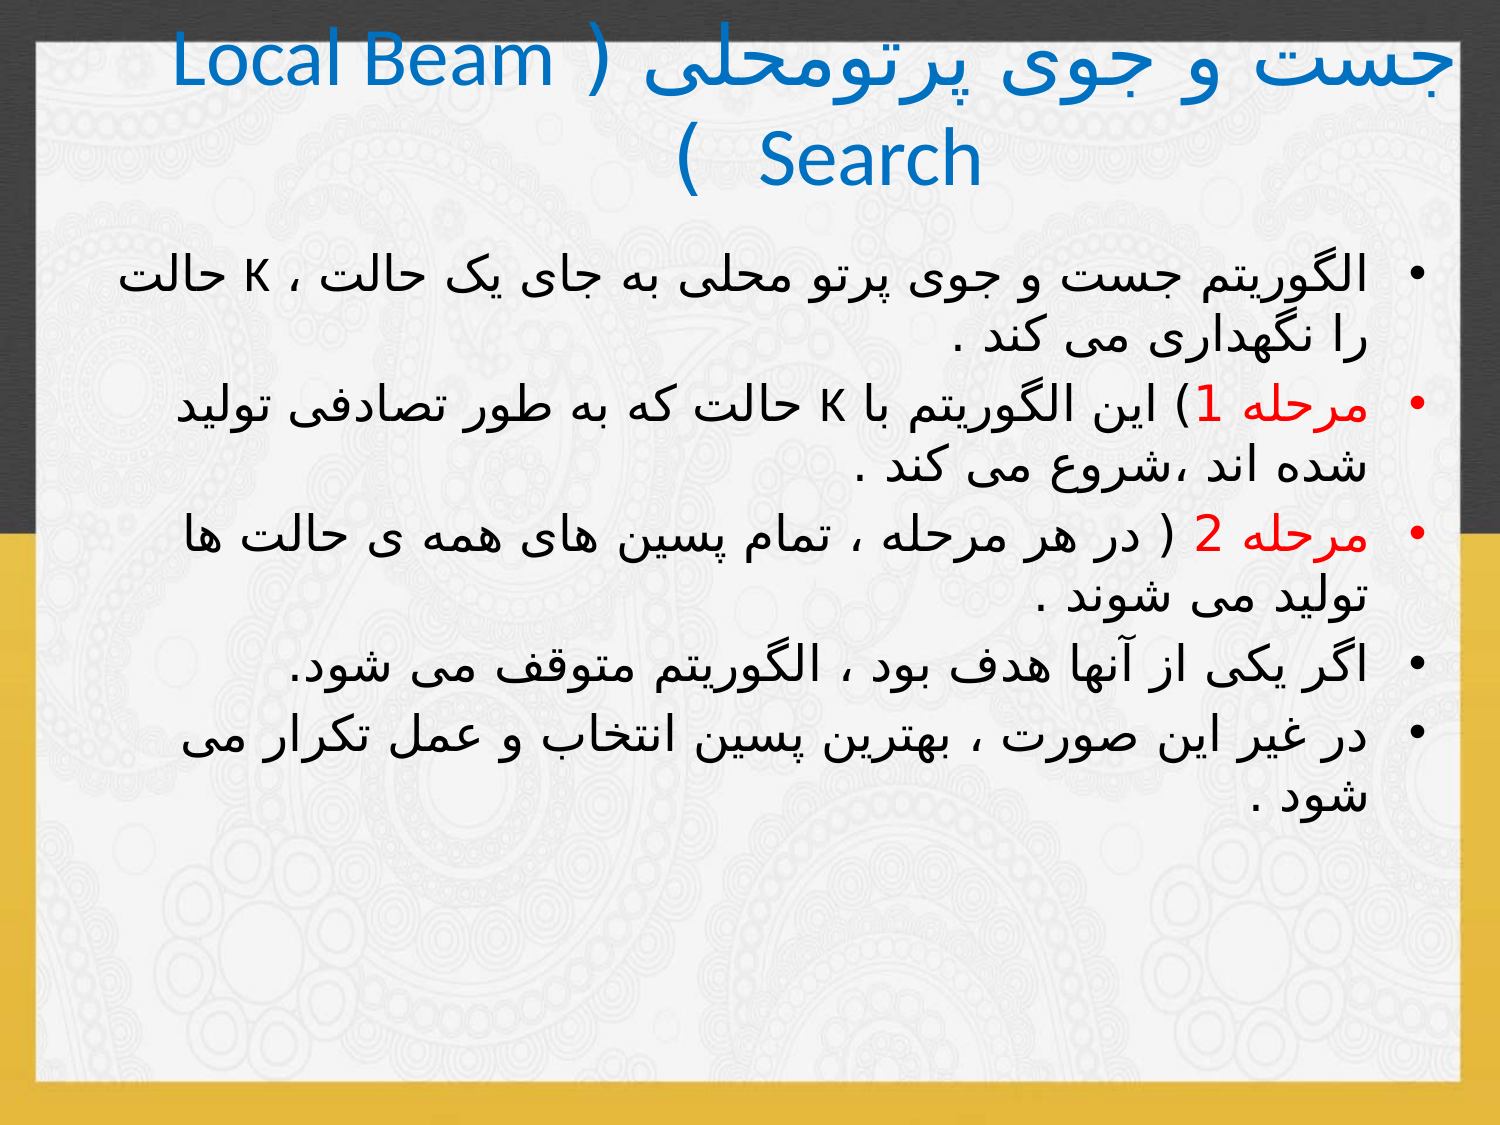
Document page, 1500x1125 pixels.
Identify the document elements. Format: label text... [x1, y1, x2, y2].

list الگوریتم جست و جوی پرتو محلی به جای یک حالت ، K حالت را نگهداری می کند . مرحله 1) این الگوریتم با K حالت که به طور تصادفی تولید شده اند ،شروع می کند . مرحله 2 ( در هر مرحله ، تمام پسین های همه ی حالت ها تولید می شوند . اگر یکی از آنها هدف بود ، الگوریتم متوقف می شود. در غیر این صورت ، بهترین پسین انتخاب و عمل تکرار می شود . [75, 234, 1442, 1005]
picture [0, 0, 1500, 1125]
title جست و جوی پرتومحلی ( Local Beam Search ) [140, 58, 1491, 247]
